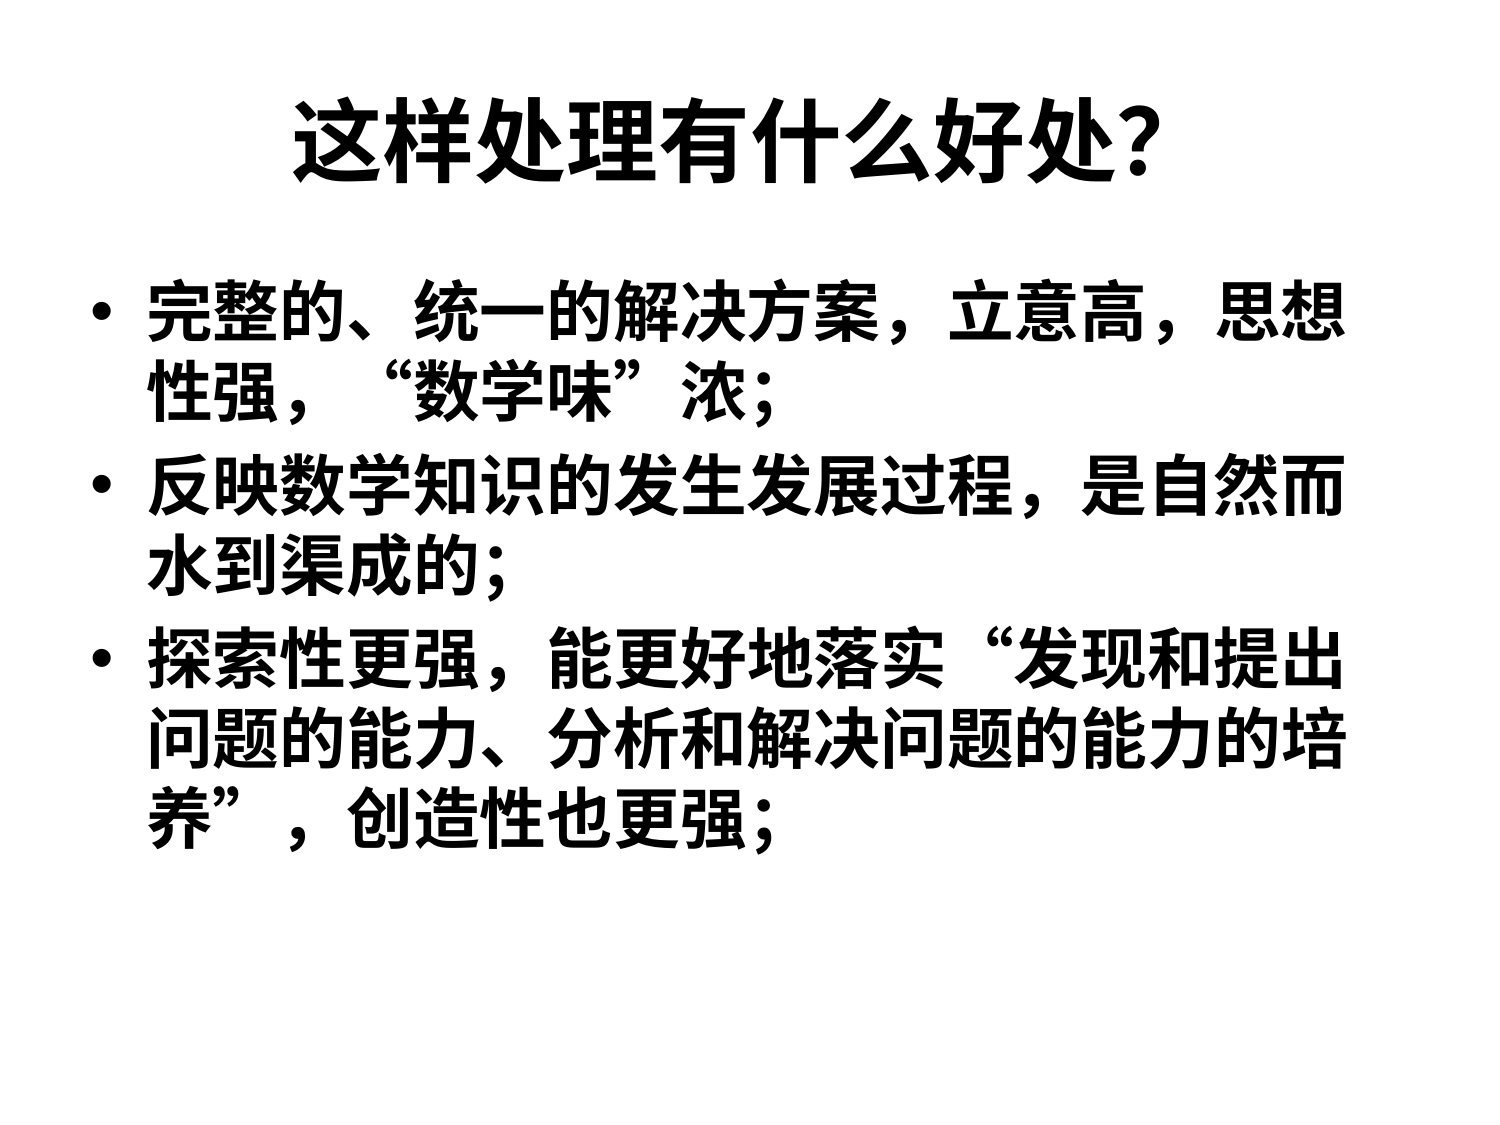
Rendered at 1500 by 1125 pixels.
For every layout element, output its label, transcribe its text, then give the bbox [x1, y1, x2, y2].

title 这样处理有什么好处？ [75, 45, 1425, 233]
list 完整的、统一的解决方案，立意高，思想性强，“数学味”浓； 反映数学知识的发生发展过程，是自然而水到渠成的； 探索性更强，能更好地落实“发现和提出问题的能力、分析和解决问题的能力的培养”，创造性也更强； [75, 262, 1425, 1005]
